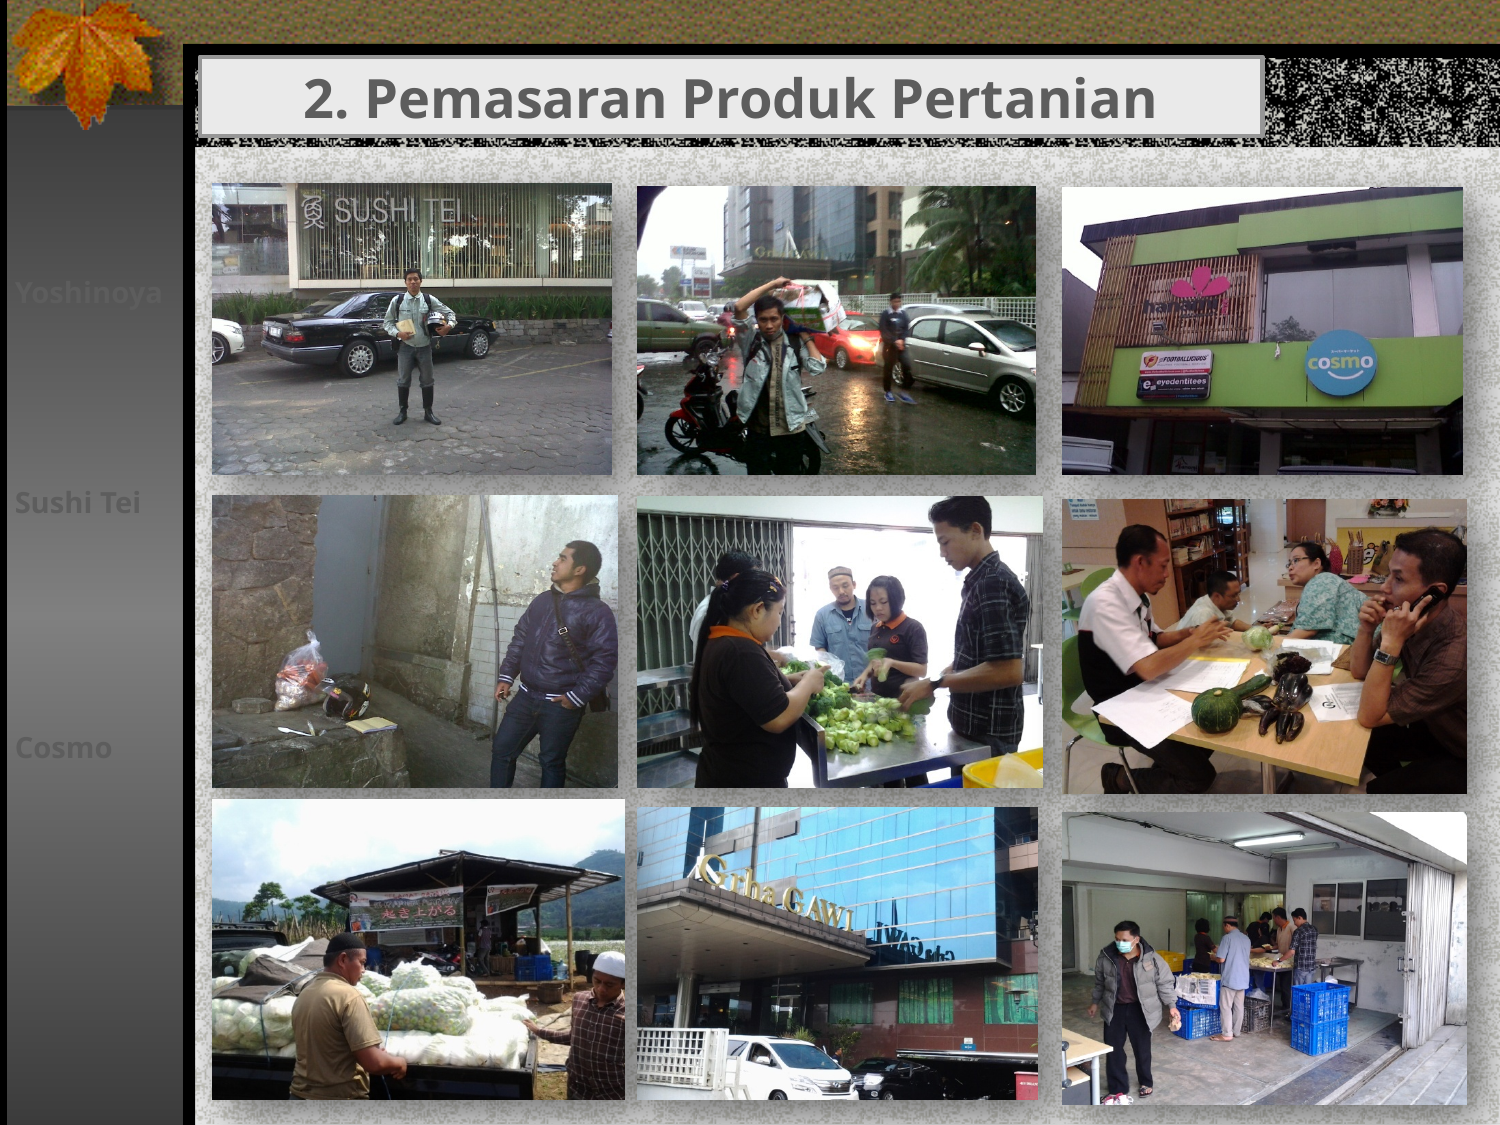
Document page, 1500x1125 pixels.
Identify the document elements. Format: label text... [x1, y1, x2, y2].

text_box Yoshinoya Sushi Tei Cosmo [0, 267, 188, 807]
picture [7, 0, 1500, 130]
text_box 2. Pemasaran Produk Pertanian [198, 55, 1265, 138]
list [212, 182, 613, 476]
picture [196, 58, 1500, 1124]
